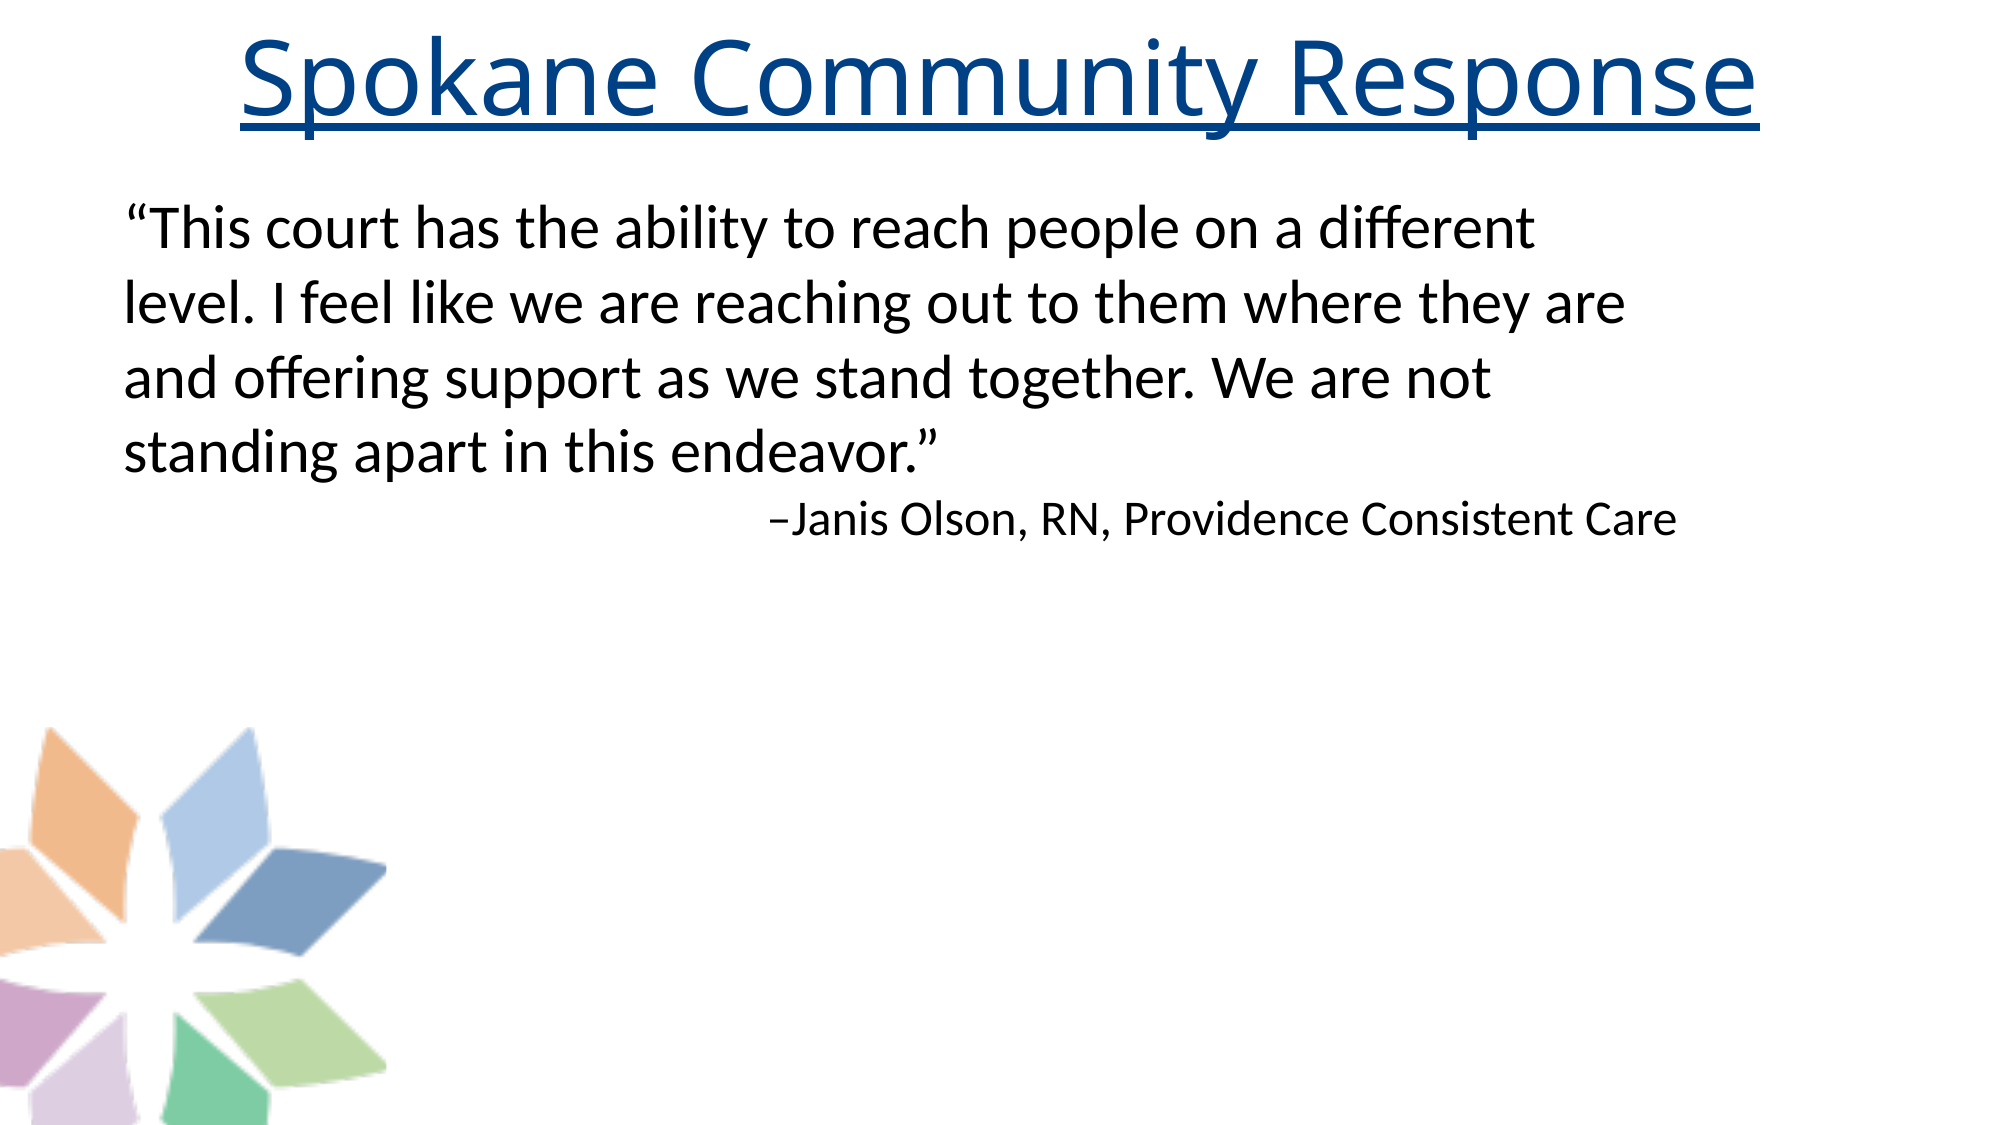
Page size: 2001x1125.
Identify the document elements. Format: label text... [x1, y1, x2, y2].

text_box Spokane Community Response [0, 3, 2000, 144]
text_box “This court has the ability to reach people on a different level. I feel like we are reaching out to them where they are and offering support as we stand together. We are not standing apart in this endeavor.” –Janis Olson, RN, Providence Consistent Care [108, 178, 1693, 553]
